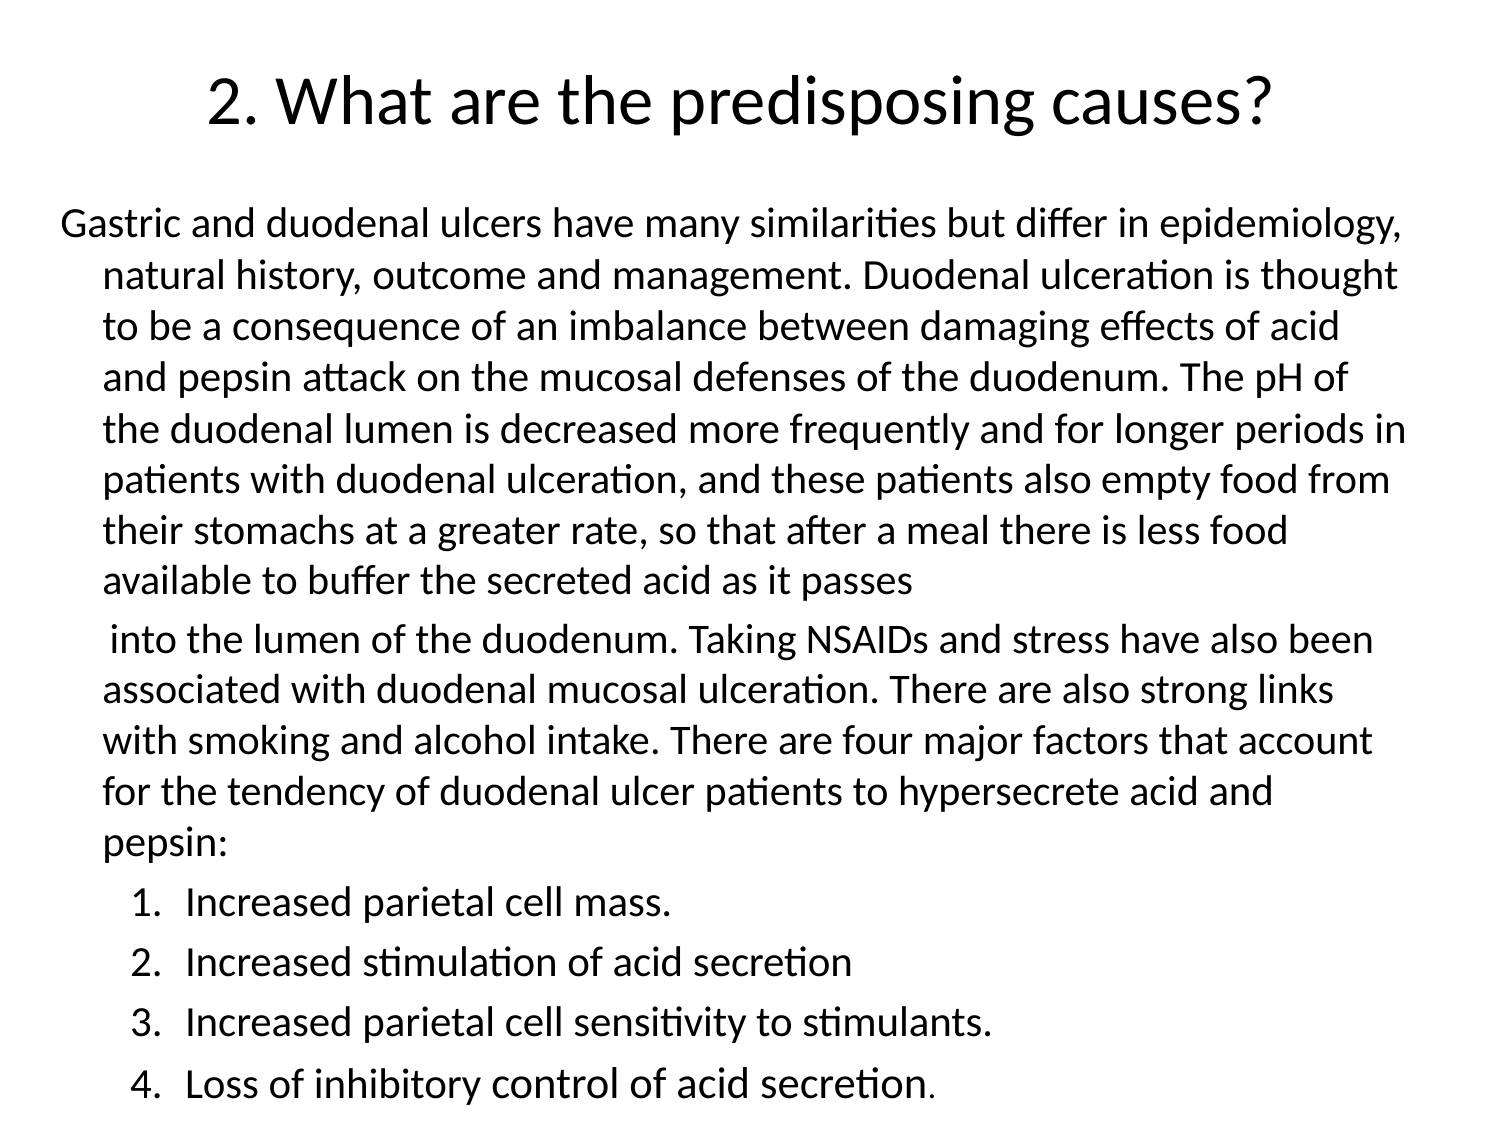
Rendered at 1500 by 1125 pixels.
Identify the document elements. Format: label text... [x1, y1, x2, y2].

list Gastric and duodenal ulcers have many similarities but differ in epidemiology, natural history, outcome and management. Duodenal ulceration is thought to be a consequence of an imbalance between damaging effects of acid and pepsin attack on the mucosal defenses of the duodenum. The pH of the duodenal lumen is decreased more frequently and for longer periods in patients with duodenal ulceration, and these patients also empty food from their stomachs at a greater rate, so that after a meal there is less food available to buffer the secreted acid as it passes into the lumen of the duodenum. Taking NSAIDs and stress have also been associated with duodenal mucosal ulceration. There are also strong links with smoking and alcohol intake. There are four major factors that account for the tendency of duodenal ulcer patients to hypersecrete acid and pepsin: Increased parietal cell mass. Increased stimulation of acid secretion Increased parietal cell sensitivity to stimulants. Loss of inhibitory control of acid secretion. [37, 187, 1425, 1125]
title 2. What are the predisposing causes? [75, 45, 1425, 187]
